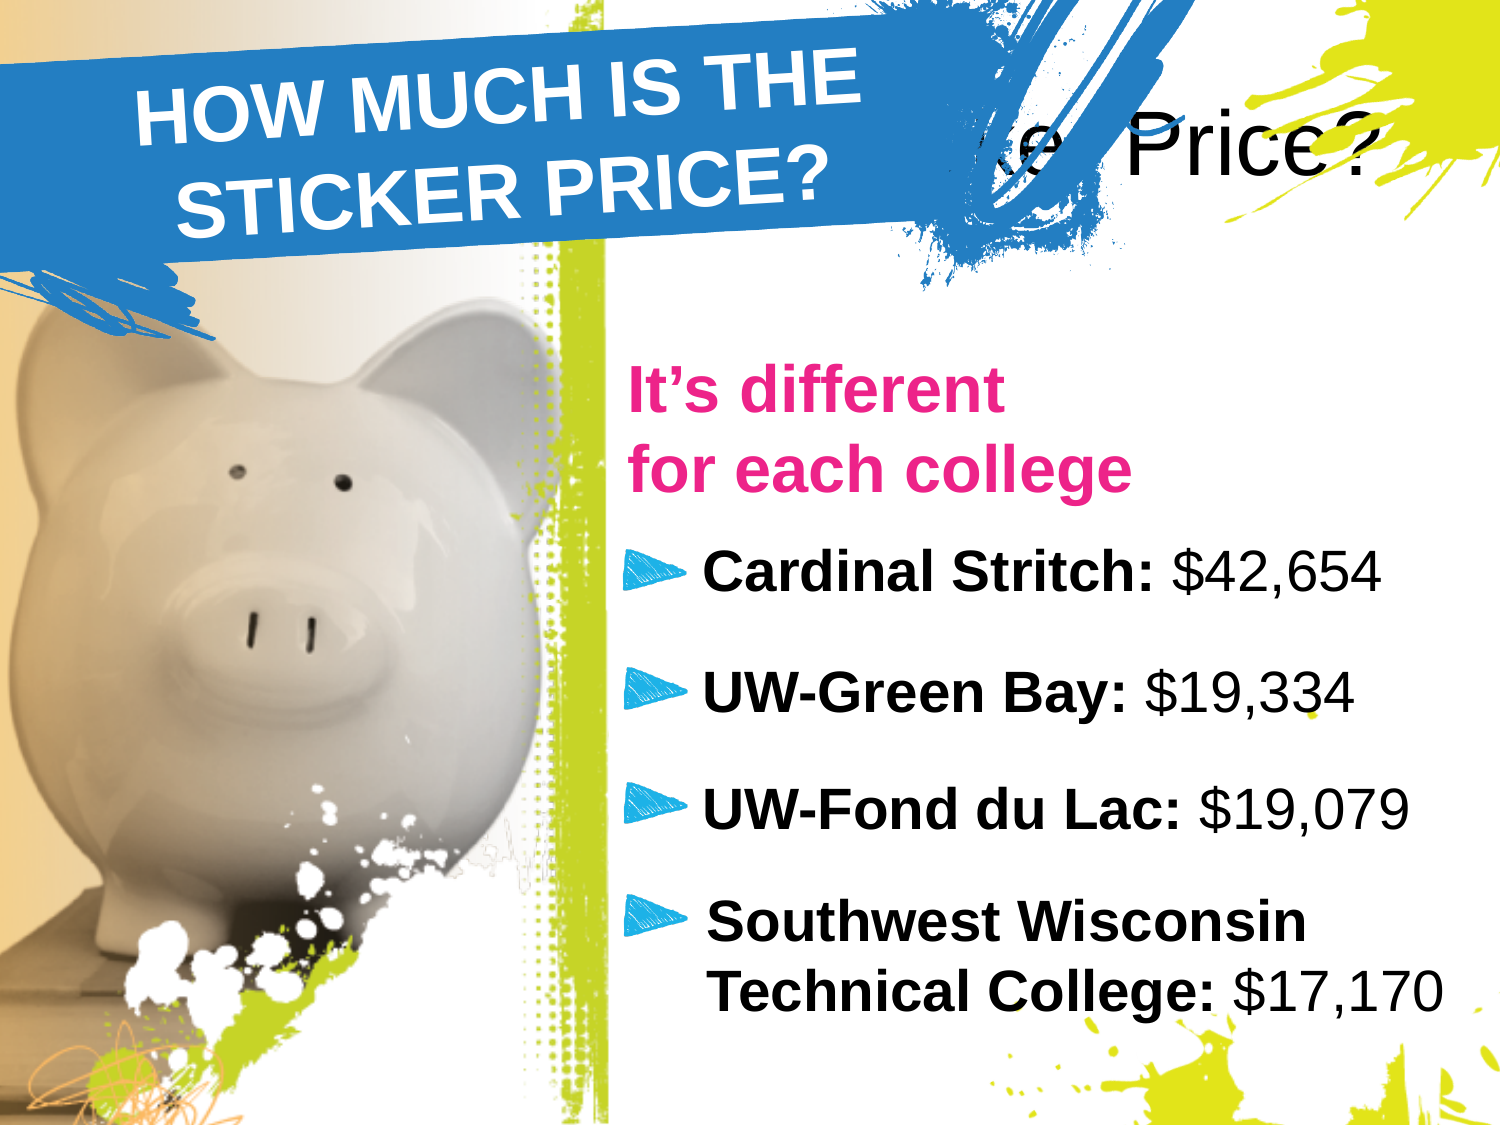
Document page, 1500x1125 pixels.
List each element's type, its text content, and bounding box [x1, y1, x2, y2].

picture [613, 888, 694, 941]
text_box UW-Green Bay: $19,334 [687, 646, 963, 730]
text_box UW-Fond du Lac: $19,079 [687, 763, 963, 850]
picture [739, 537, 1500, 1125]
picture [613, 661, 694, 714]
picture [612, 542, 693, 596]
text_box It’s different for each college [615, 338, 1463, 514]
list Cardinal Stritch: $42,654 [687, 526, 1500, 613]
picture [0, 0, 1500, 1125]
picture [613, 775, 694, 829]
text_box Southwest Wisconsin Technical College: $17,170 [691, 876, 905, 963]
